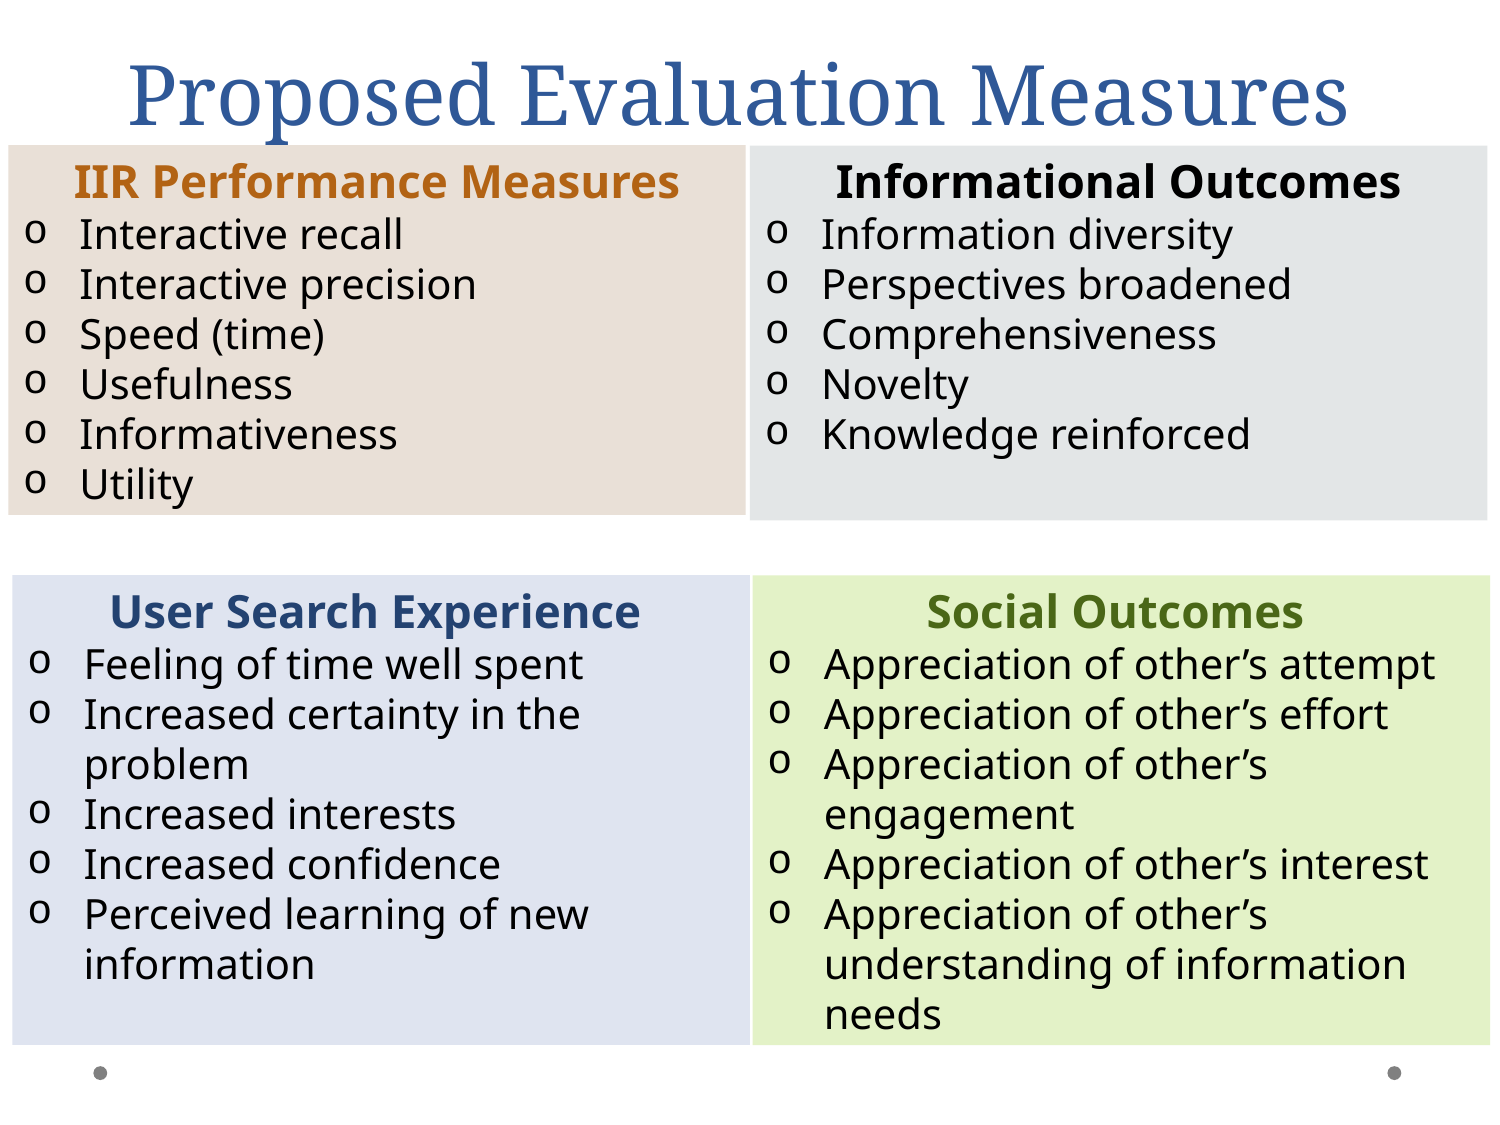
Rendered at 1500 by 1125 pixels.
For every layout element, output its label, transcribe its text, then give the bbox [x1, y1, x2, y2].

text_box Informational Outcomes Information diversity Perspectives broadened Comprehensiveness Novelty Knowledge reinforced [749, 145, 1488, 521]
text_box Social Outcomes Appreciation of other’s attempt Appreciation of other’s effort Appreciation of other’s engagement Appreciation of other’s interest Appreciation of other’s understanding of information needs [752, 575, 1491, 1046]
text_box IIR Performance Measures Interactive recall Interactive precision Speed (time) Usefulness Informativeness Utility [8, 145, 746, 515]
text_box User Search Experience Feeling of time well spent Increased certainty in the problem Increased interests Increased confidence Perceived learning of new information [12, 575, 750, 1045]
title Proposed Evaluation Measures [75, 0, 1425, 150]
